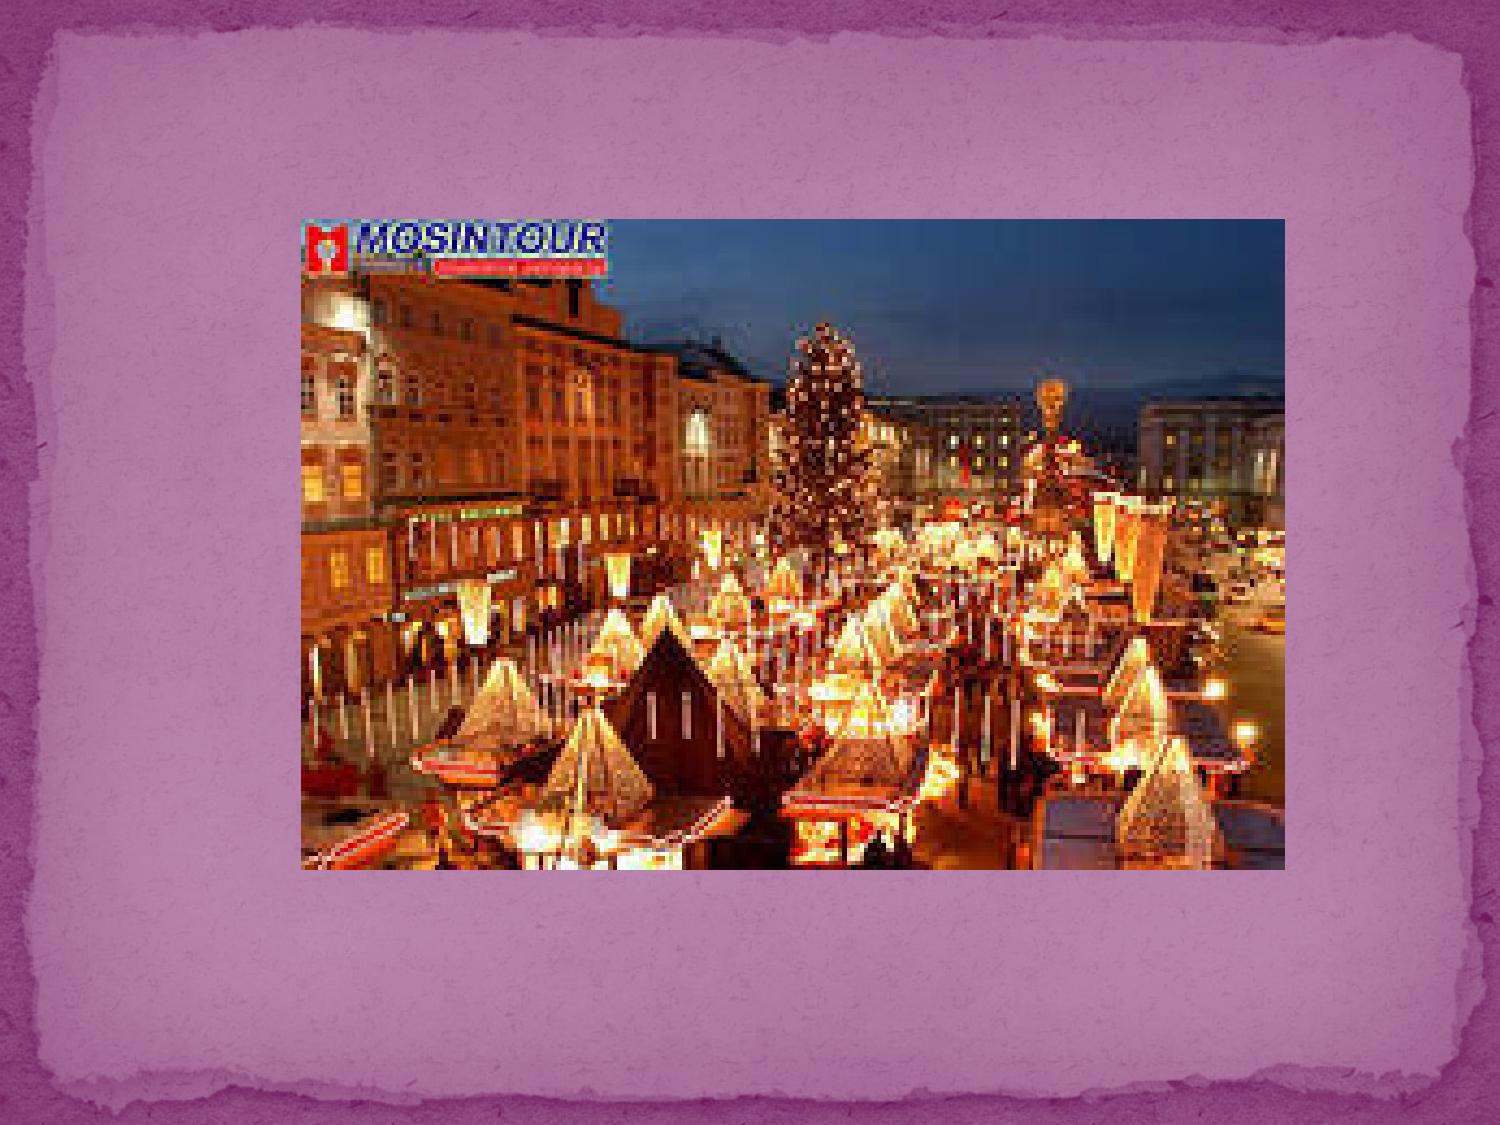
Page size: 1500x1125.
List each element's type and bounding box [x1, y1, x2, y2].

picture [300, 219, 1285, 870]
